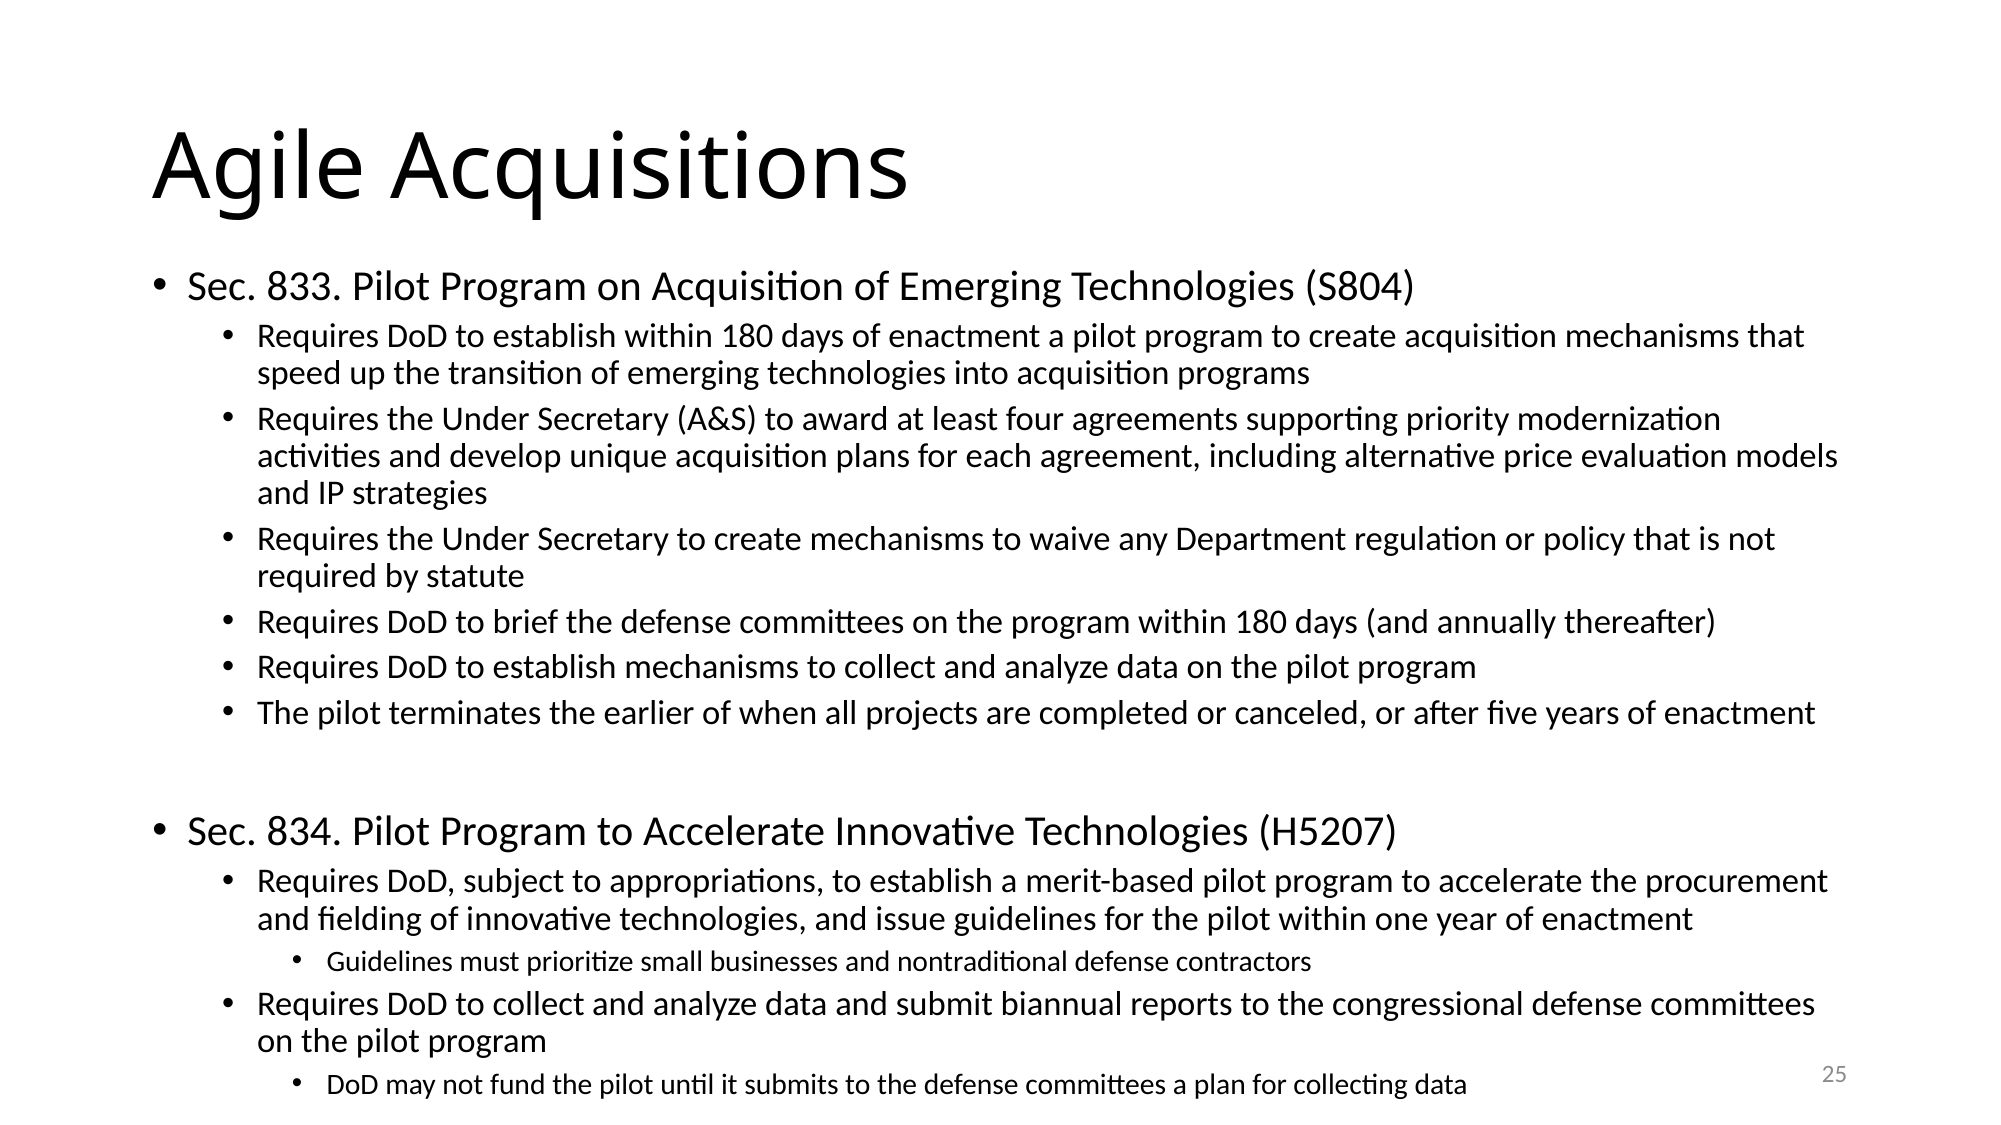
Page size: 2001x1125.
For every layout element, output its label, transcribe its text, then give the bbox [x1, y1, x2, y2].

list Sec. 833. Pilot Program on Acquisition of Emerging Technologies (S804) Requires DoD to establish within 180 days of enactment a pilot program to create acquisition mechanisms that speed up the transition of emerging technologies into acquisition programs Requires the Under Secretary (A&S) to award at least four agreements supporting priority modernization activities and develop unique acquisition plans for each agreement, including alternative price evaluation models and IP strategies Requires the Under Secretary to create mechanisms to waive any Department regulation or policy that is not required by statute Requires DoD to brief the defense committees on the program within 180 days (and annually thereafter) Requires DoD to establish mechanisms to collect and analyze data on the pilot program The pilot terminates the earlier of when all projects are completed or canceled, or after five years of enactment Sec. 834. Pilot Program to Accelerate Innovative Technologies (H5207) Requires DoD, subject to appropriations, to establish a merit-based pilot program to accelerate the procurement and fielding of innovative technologies, and issue guidelines for the pilot within one year of enactment Guidelines must prioritize small businesses and nontraditional defense contractors Requires DoD to collect and analyze data and submit biannual reports to the congressional defense committees on the pilot program DoD may not fund the pilot until it submits to the defense committees a plan for collecting data [137, 255, 1863, 1125]
title Agile Acquisitions [137, 59, 1863, 255]
slide_number 25 [1412, 1042, 1863, 1103]
